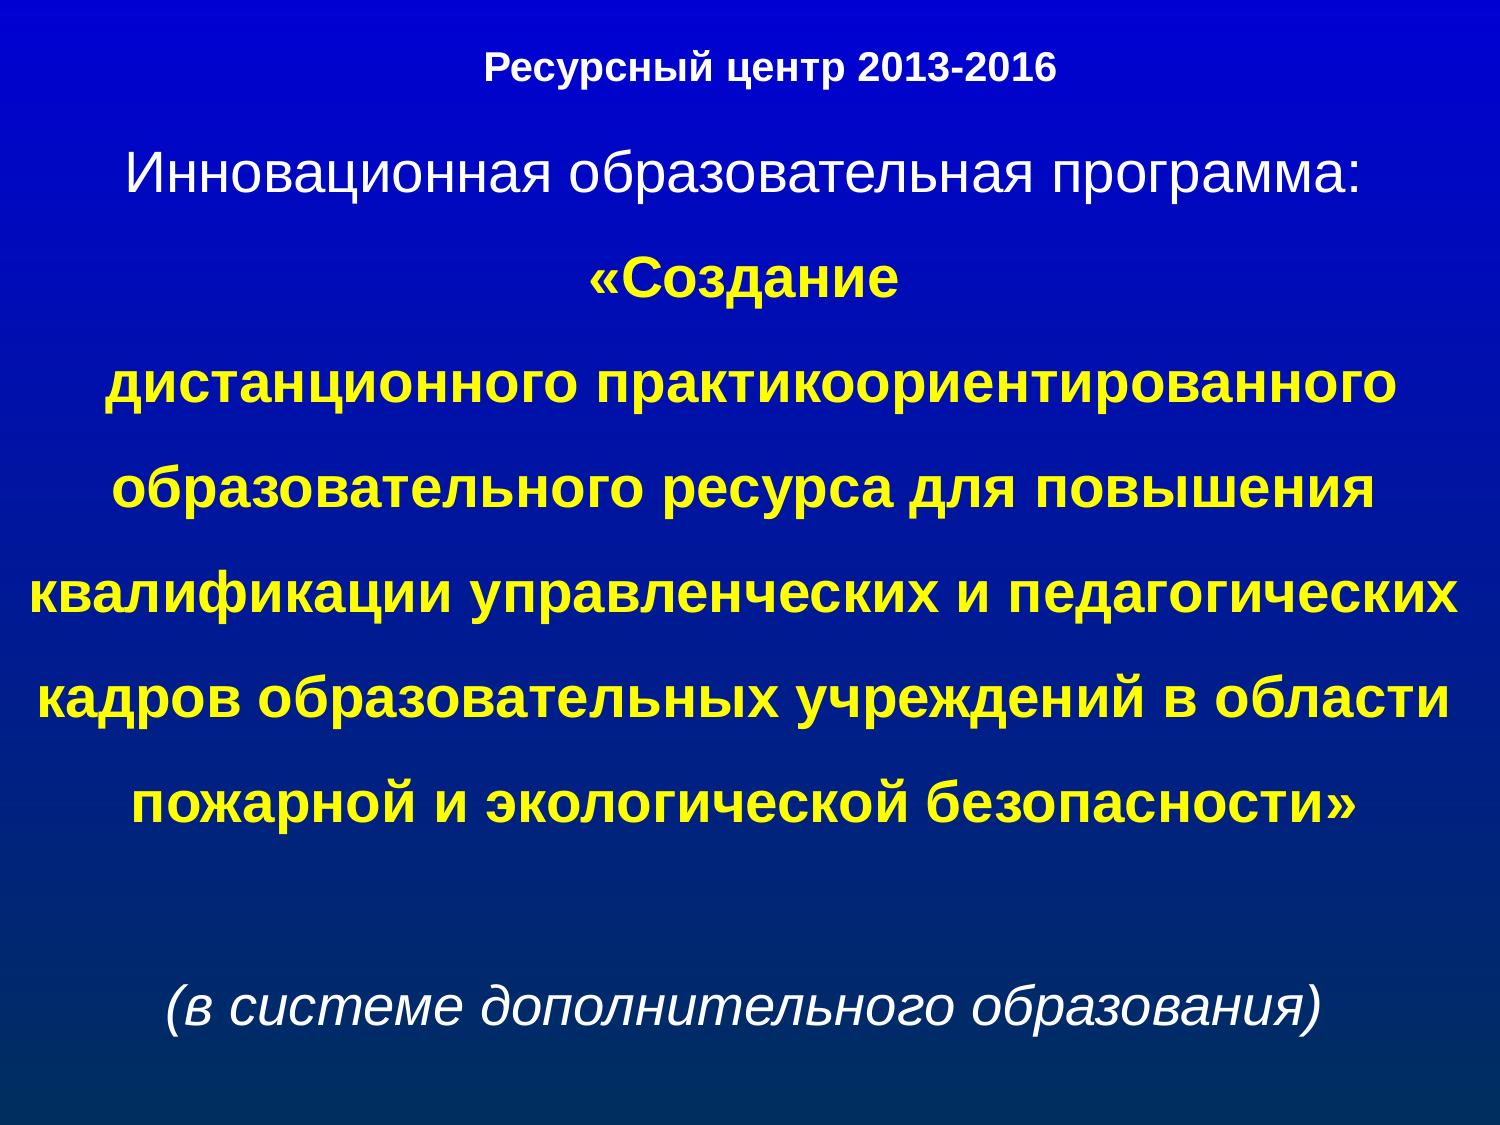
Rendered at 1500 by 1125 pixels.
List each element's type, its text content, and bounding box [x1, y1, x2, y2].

text_box Инновационная образовательная программа: «Создание дистанционного практикоориентированного образовательного ресурса для повышения квалификации управленческих и педагогических кадров образовательных учреждений в области пожарной и экологической безопасности» (в системе дополнительного образования) [0, 56, 1500, 1089]
text_box Ресурсный центр 2013-2016 [468, 32, 1073, 98]
